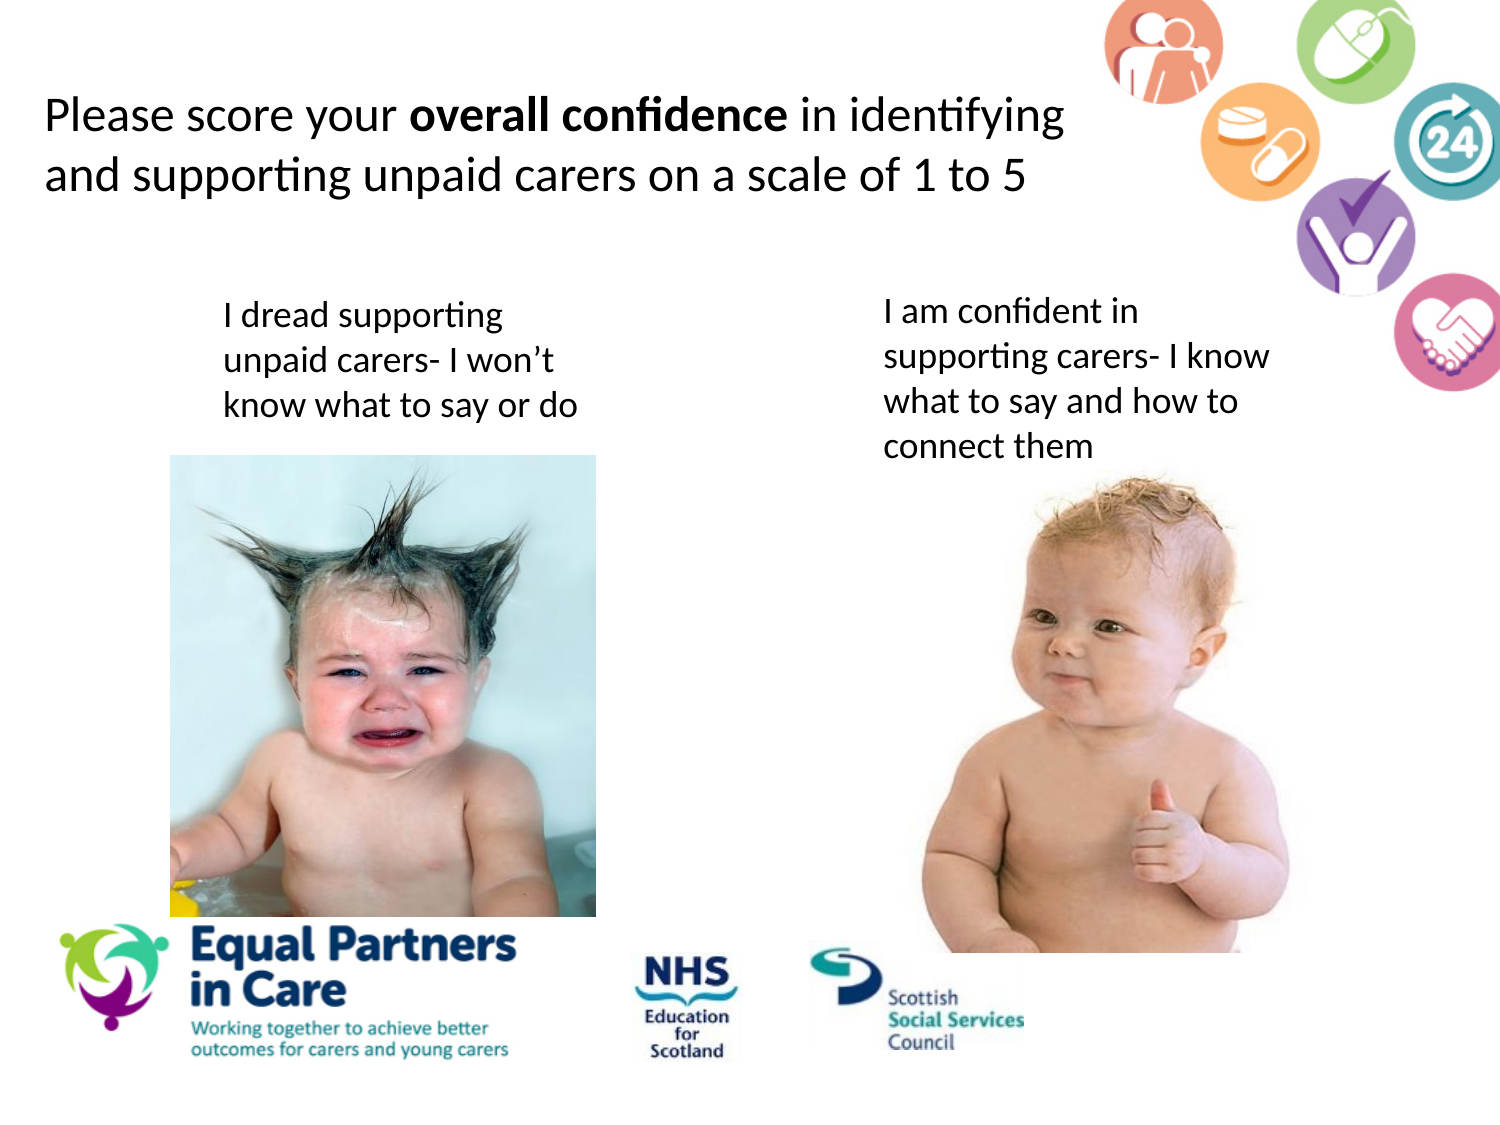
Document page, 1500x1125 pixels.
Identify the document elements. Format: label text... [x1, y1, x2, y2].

text_box I dread supporting unpaid carers- I won’t know what to say or do [208, 283, 600, 433]
text_box I am confident in supporting carers- I know what to say and how to connect them [868, 278, 1294, 474]
title Please score your overall confidence in identifying and supporting unpaid carers on a scale of 1 to 5 [29, 78, 1380, 266]
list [29, 900, 562, 1078]
picture [0, 0, 1500, 1125]
